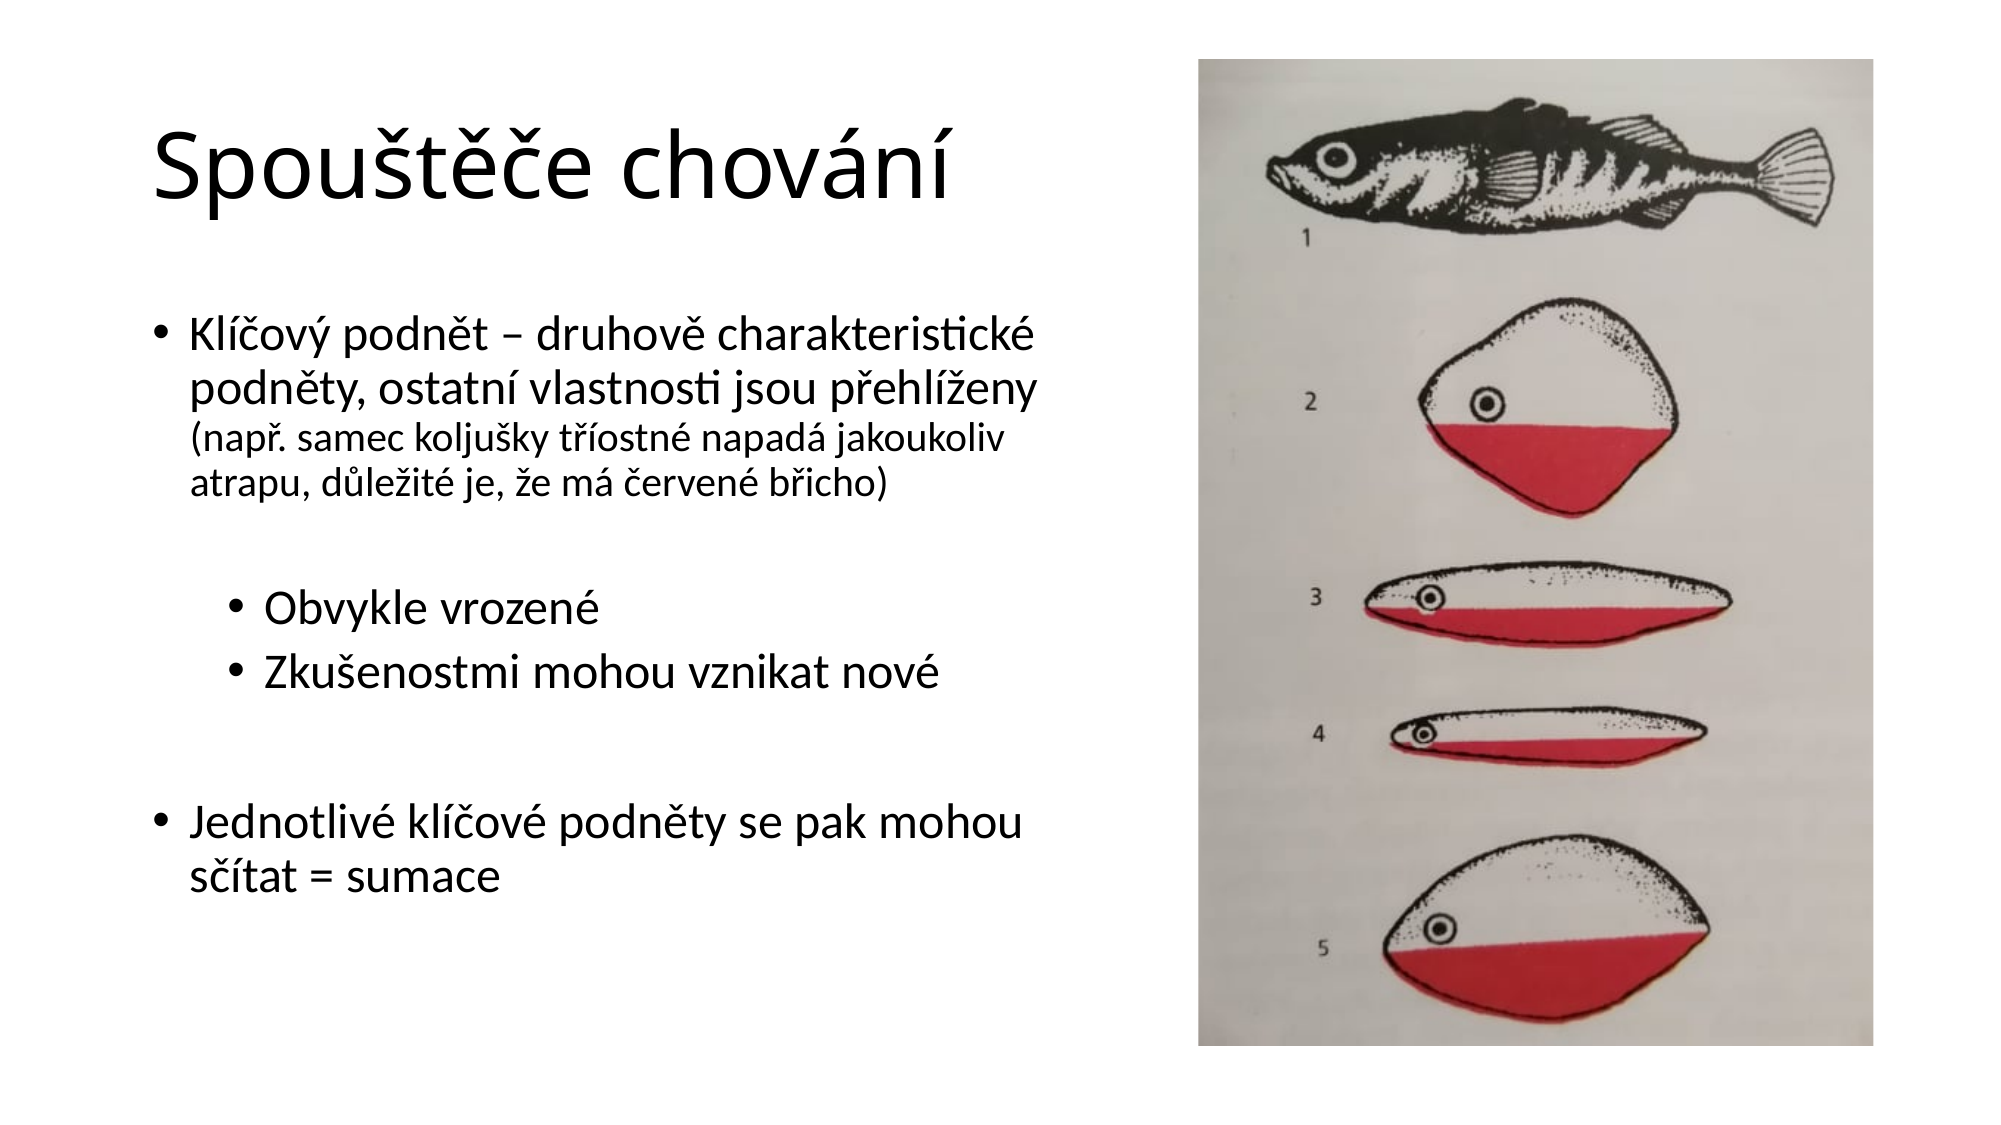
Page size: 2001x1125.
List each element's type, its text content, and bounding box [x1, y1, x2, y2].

picture [1198, 59, 1874, 1046]
list Klíčový podnět – druhově charakteristické podněty, ostatní vlastnosti jsou přehlíženy (např. samec koljušky tříostné napadá jakoukoliv atrapu, důležité je, že má červené břicho) Obvykle vrozené Zkušenostmi mohou vznikat nové Jednotlivé klíčové podněty se pak mohou sčítat = sumace [137, 299, 1136, 1014]
title Spouštěče chování [137, 59, 1198, 278]
